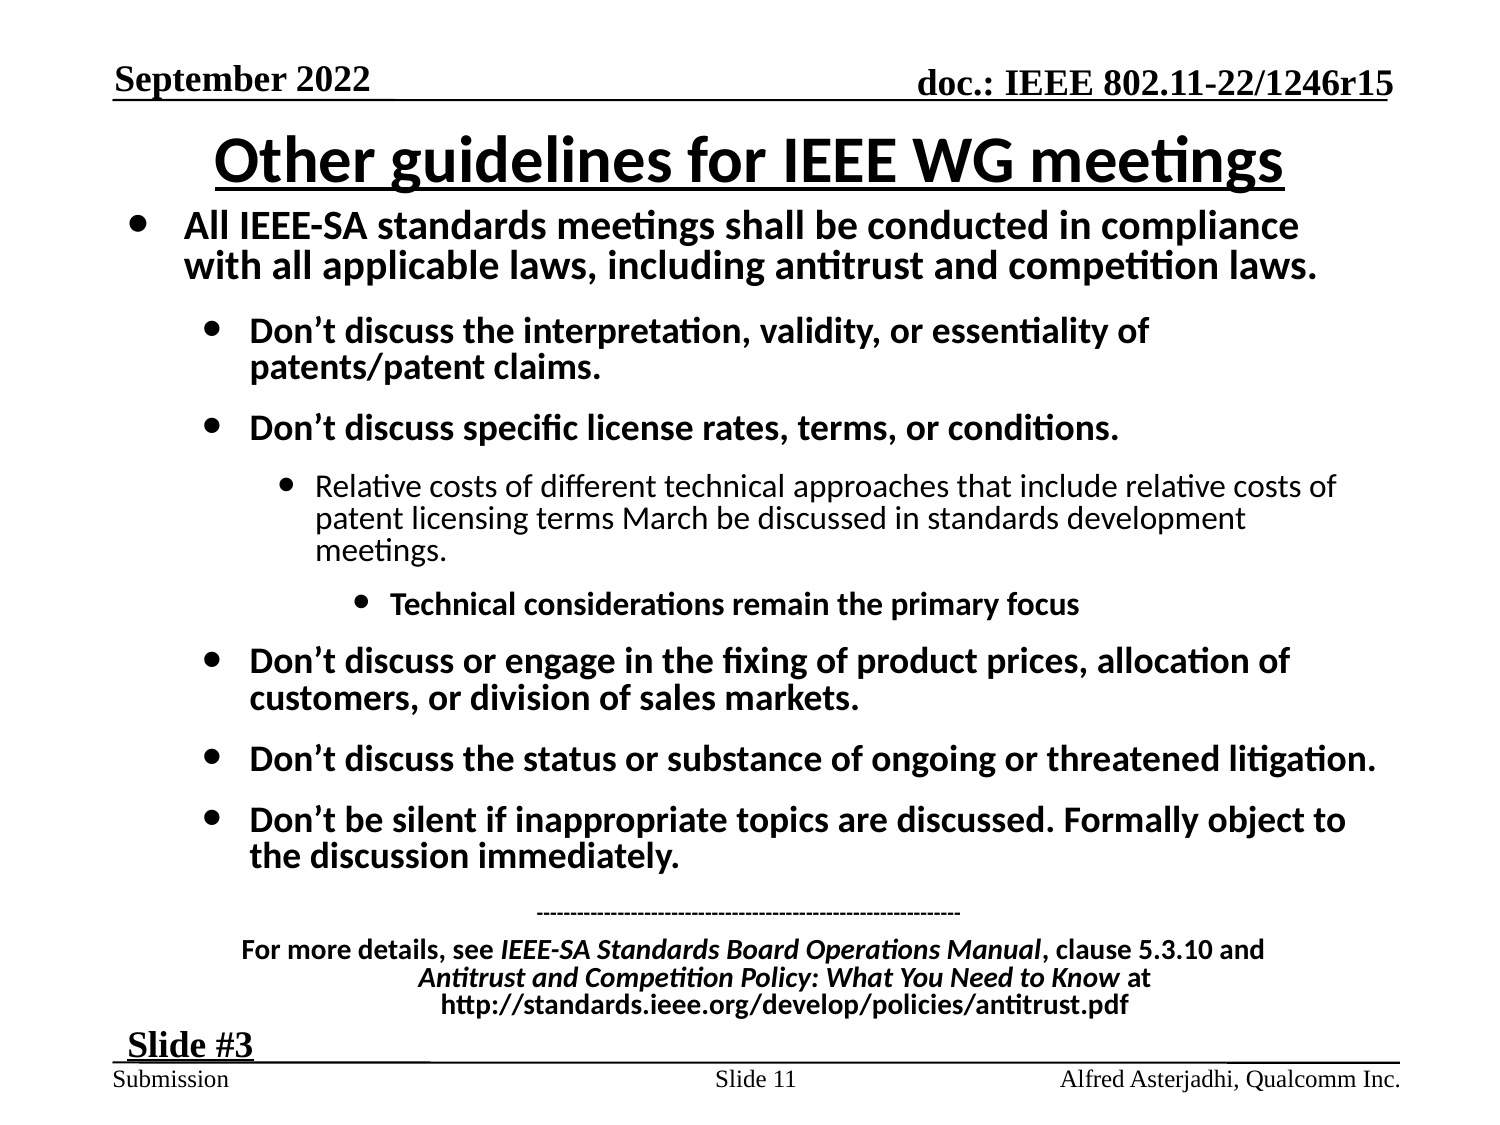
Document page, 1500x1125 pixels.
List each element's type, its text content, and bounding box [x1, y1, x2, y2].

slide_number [114, 54, 493, 100]
list All IEEE-SA standards meetings shall be conducted in compliance with all applicable laws, including antitrust and competition laws. Don’t discuss the interpretation, validity, or essentiality of patents/patent claims. Don’t discuss specific license rates, terms, or conditions. Relative costs of different technical approaches that include relative costs of patent licensing terms March be discussed in standards development meetings. Technical considerations remain the primary focus Don’t discuss or engage in the fixing of product prices, allocation of customers, or division of sales markets. Don’t discuss the status or substance of ongoing or threatened litigation. Don’t be silent if inappropriate topics are discussed. Formally object to the discussion immediately. --------------------------------------------------------------- For more details, see IEEE-SA Standards Board Operations Manual, clause 5.3.10 and Antitrust and Competition Policy: What You Need to Know at http://standards.ieee.org/develop/policies/antitrust.pdf [112, 199, 1402, 1063]
text_box Slide #3 [112, 1012, 269, 1073]
slide_number Slide 11 [712, 1061, 800, 1123]
footer Alfred Asterjadhi, Qualcomm Inc. [878, 1061, 1402, 1093]
title Other guidelines for IEEE WG meetings [112, 112, 1388, 199]
